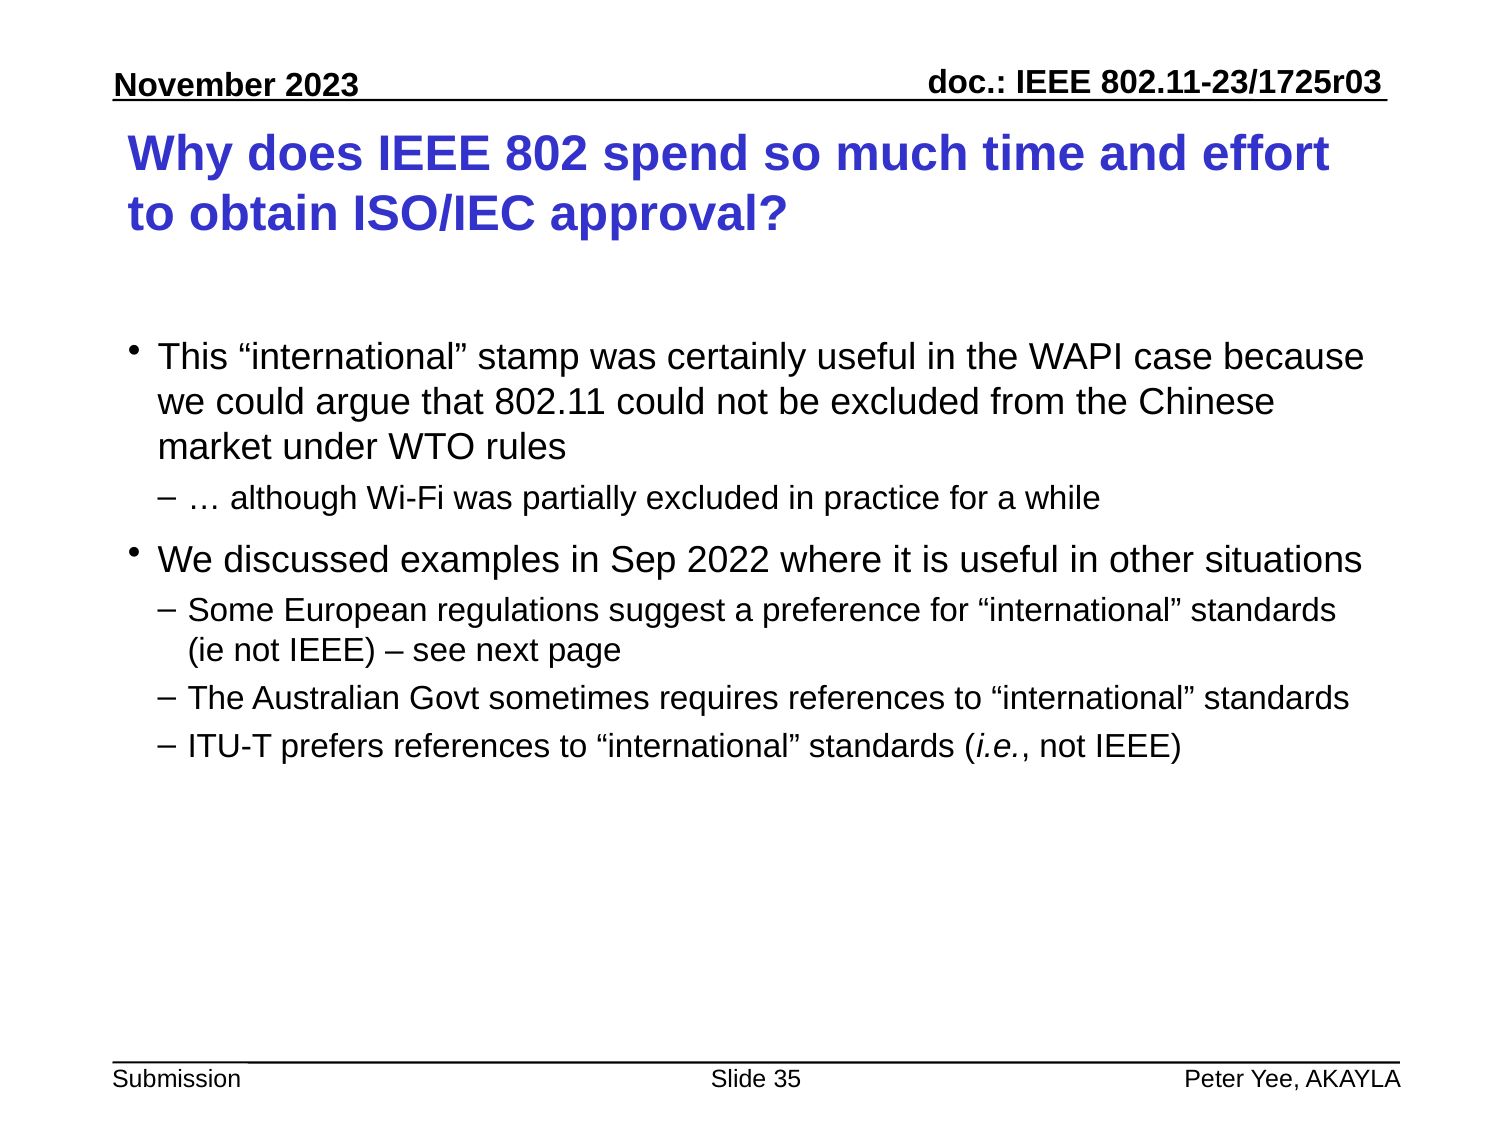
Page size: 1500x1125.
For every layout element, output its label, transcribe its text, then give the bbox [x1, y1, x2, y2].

list This “international” stamp was certainly useful in the WAPI case because we could argue that 802.11 could not be excluded from the Chinese market under WTO rules … although Wi-Fi was partially excluded in practice for a while We discussed examples in Sep 2022 where it is useful in other situations Some European regulations suggest a preference for “international” standards (ie not IEEE) – see next page The Australian Govt sometimes requires references to “international” standards ITU-T prefers references to “international” standards (i.e., not IEEE) [112, 324, 1388, 1000]
title Why does IEEE 802 spend so much time and effort to obtain ISO/IEC approval? [112, 112, 1388, 288]
footer Peter Yee, AKAYLA [1183, 1061, 1402, 1093]
slide_number Slide 35 [709, 1061, 803, 1093]
